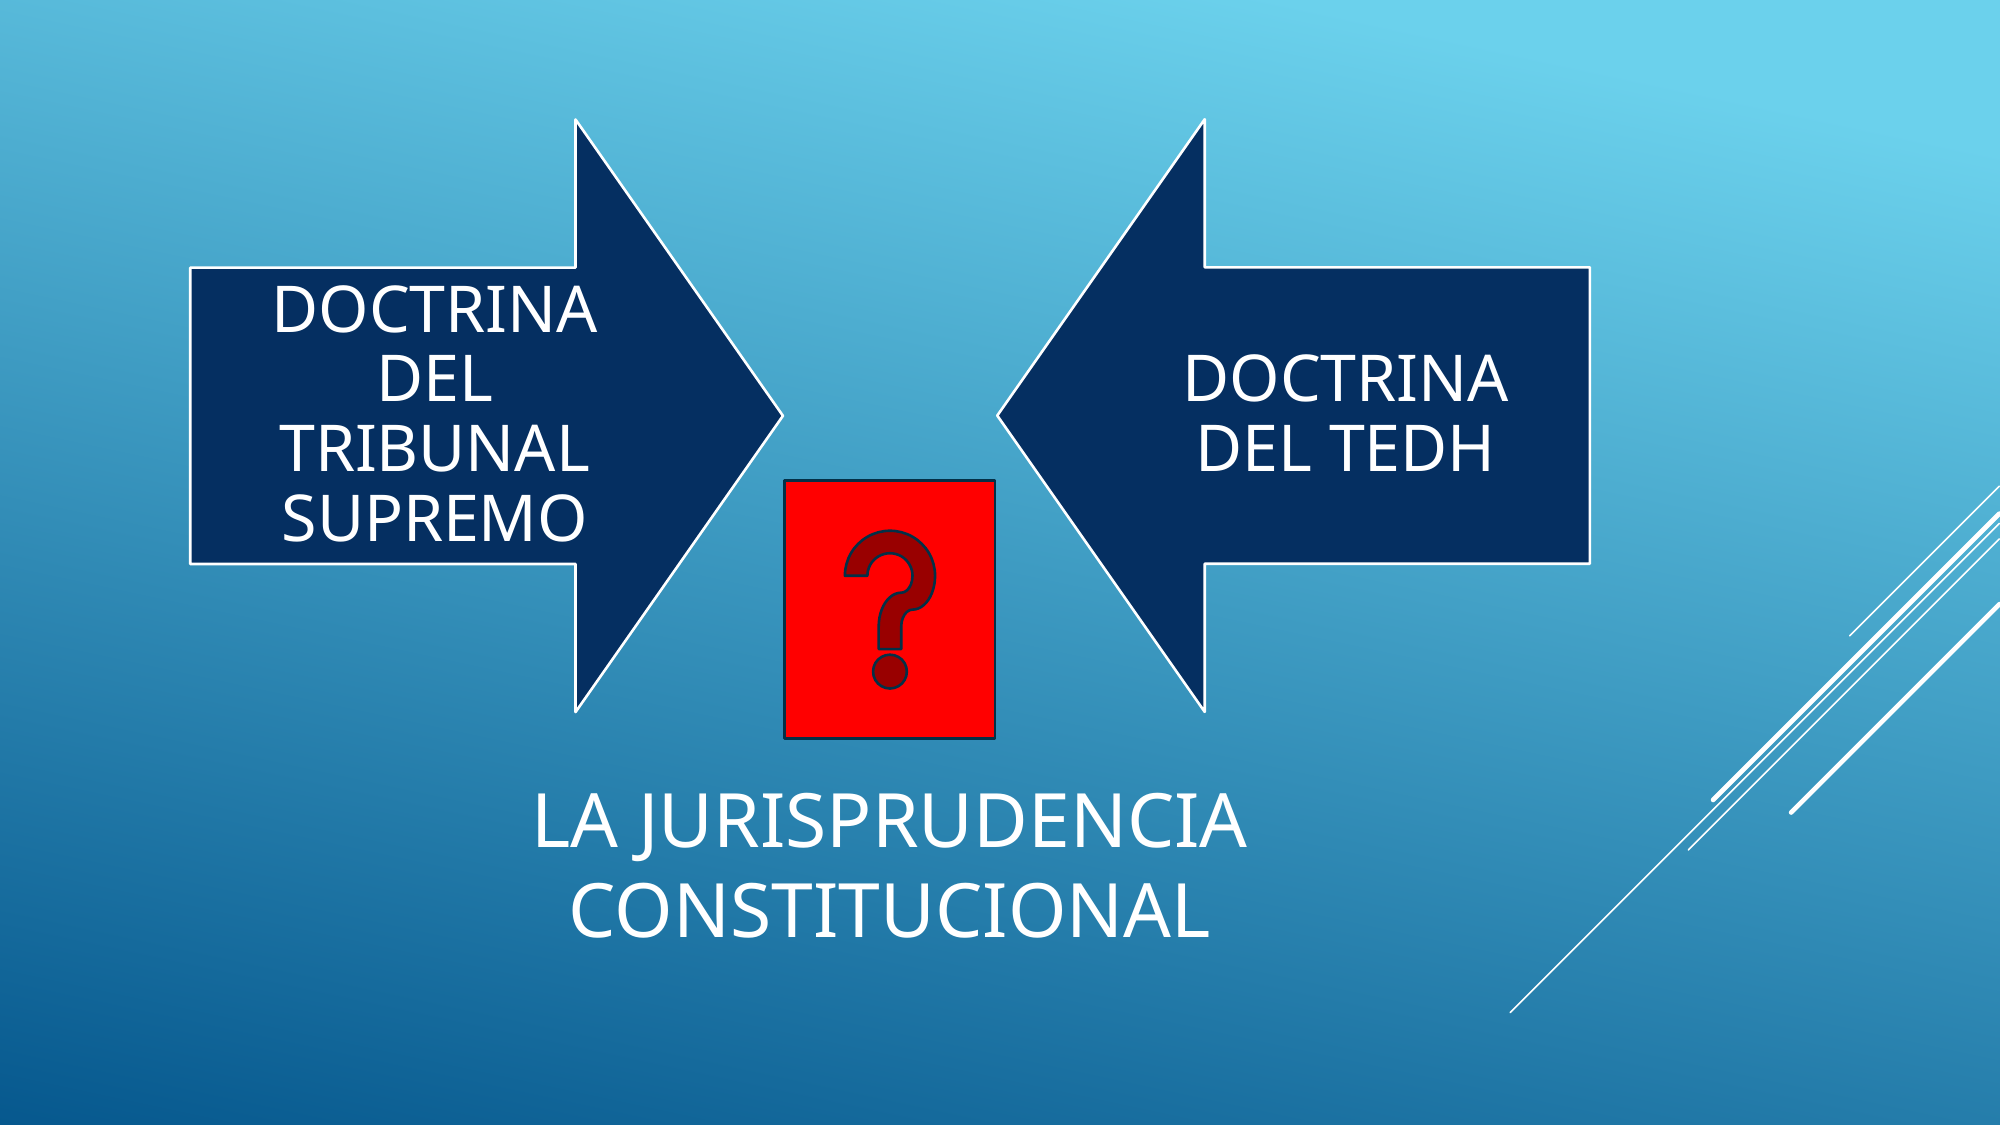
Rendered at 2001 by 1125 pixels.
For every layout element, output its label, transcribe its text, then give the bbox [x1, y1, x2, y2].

text_box [783, 713, 996, 740]
title LA JURISPRUDENCIA CONSTITUCIONAL [189, 738, 1590, 986]
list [189, 119, 1591, 713]
